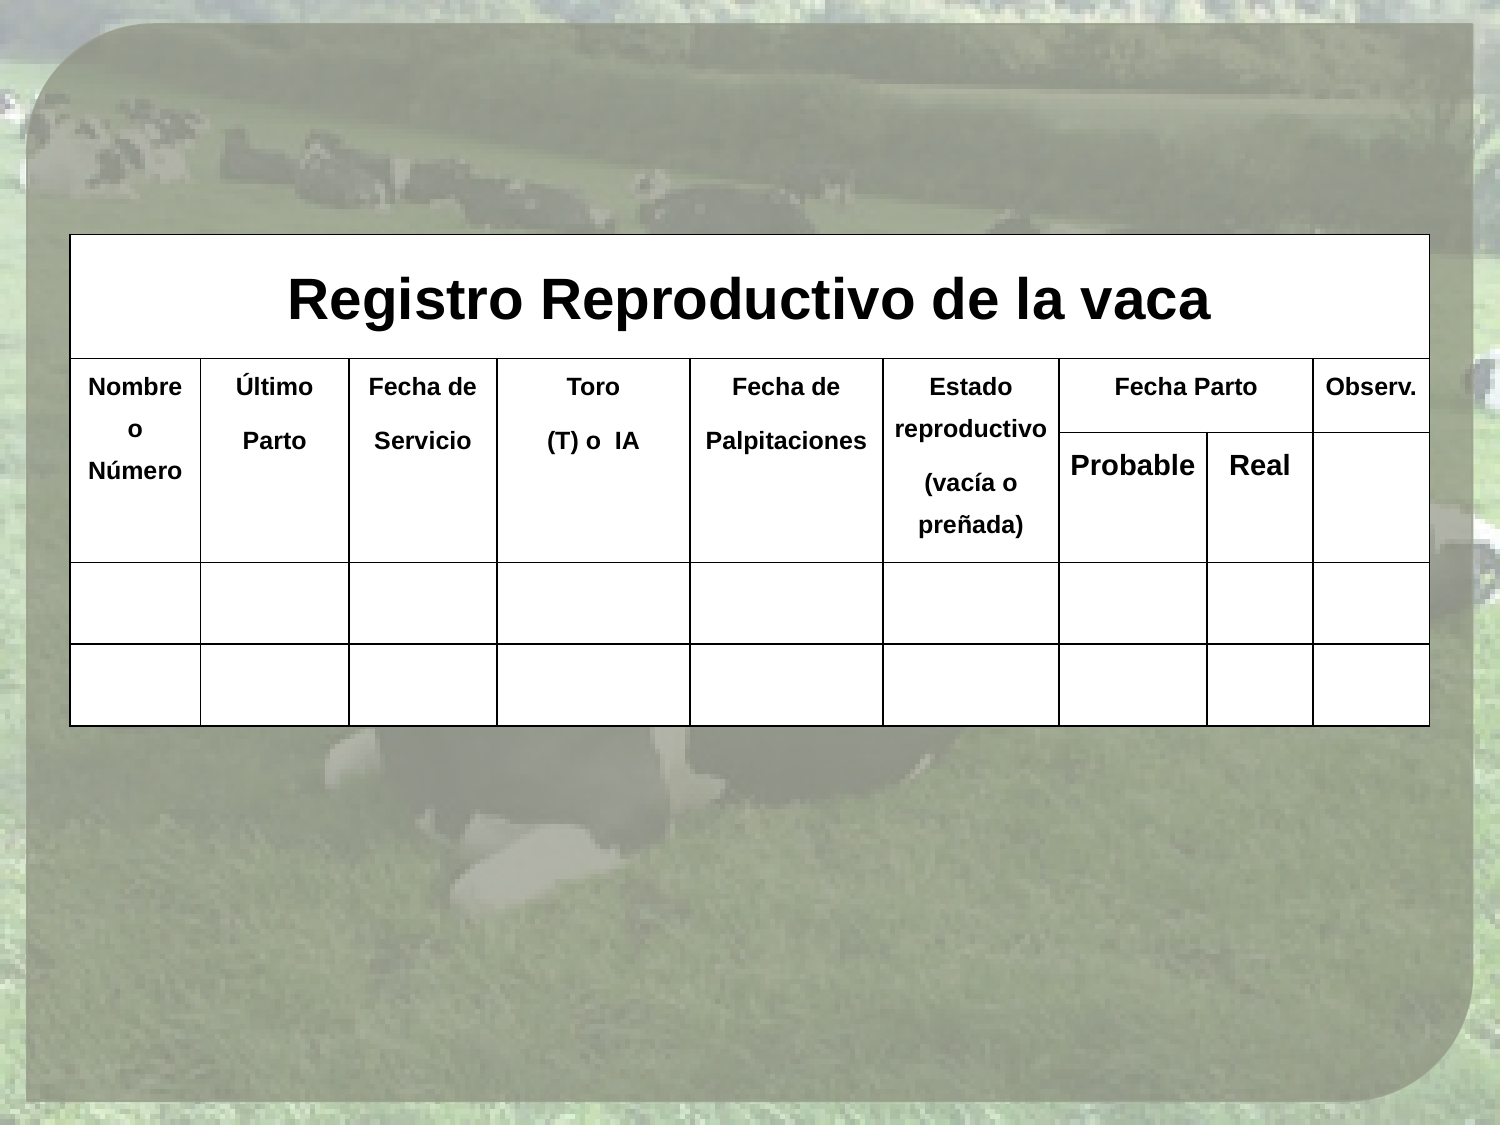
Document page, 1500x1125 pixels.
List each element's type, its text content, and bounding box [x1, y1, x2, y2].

table_cell Toro (T) o IA [498, 359, 689, 562]
table_cell [1060, 645, 1206, 725]
table_cell [498, 645, 689, 725]
table_cell [1314, 645, 1429, 725]
table_cell [350, 645, 496, 725]
table_cell [884, 645, 1058, 725]
table_cell Fecha de Palpitaciones [691, 359, 882, 562]
table_cell [201, 645, 348, 725]
table_cell [691, 563, 882, 643]
table_cell [1314, 433, 1429, 562]
table_cell Fecha Parto [1060, 359, 1312, 432]
table_header Registro Reproductivo de la vaca [71, 235, 1429, 358]
table_cell [691, 645, 882, 725]
table_cell [1314, 563, 1429, 643]
table_cell Probable [1060, 433, 1206, 562]
table_cell [201, 563, 348, 643]
table_cell [1060, 563, 1206, 643]
table_cell Observ. [1314, 359, 1429, 432]
table_cell Nombre o Número [71, 359, 200, 562]
table_cell [1208, 645, 1312, 725]
table_cell [350, 563, 496, 643]
table_cell [71, 563, 200, 643]
table_cell Real [1208, 433, 1312, 562]
table_cell Fecha de Servicio [350, 359, 496, 562]
table_cell [1208, 563, 1312, 643]
table_cell Estado reproductivo (vacía o preñada) [884, 359, 1058, 562]
table_cell [71, 645, 200, 725]
table_cell Último Parto [201, 359, 348, 562]
table_cell [884, 563, 1058, 643]
table_cell [498, 563, 689, 643]
